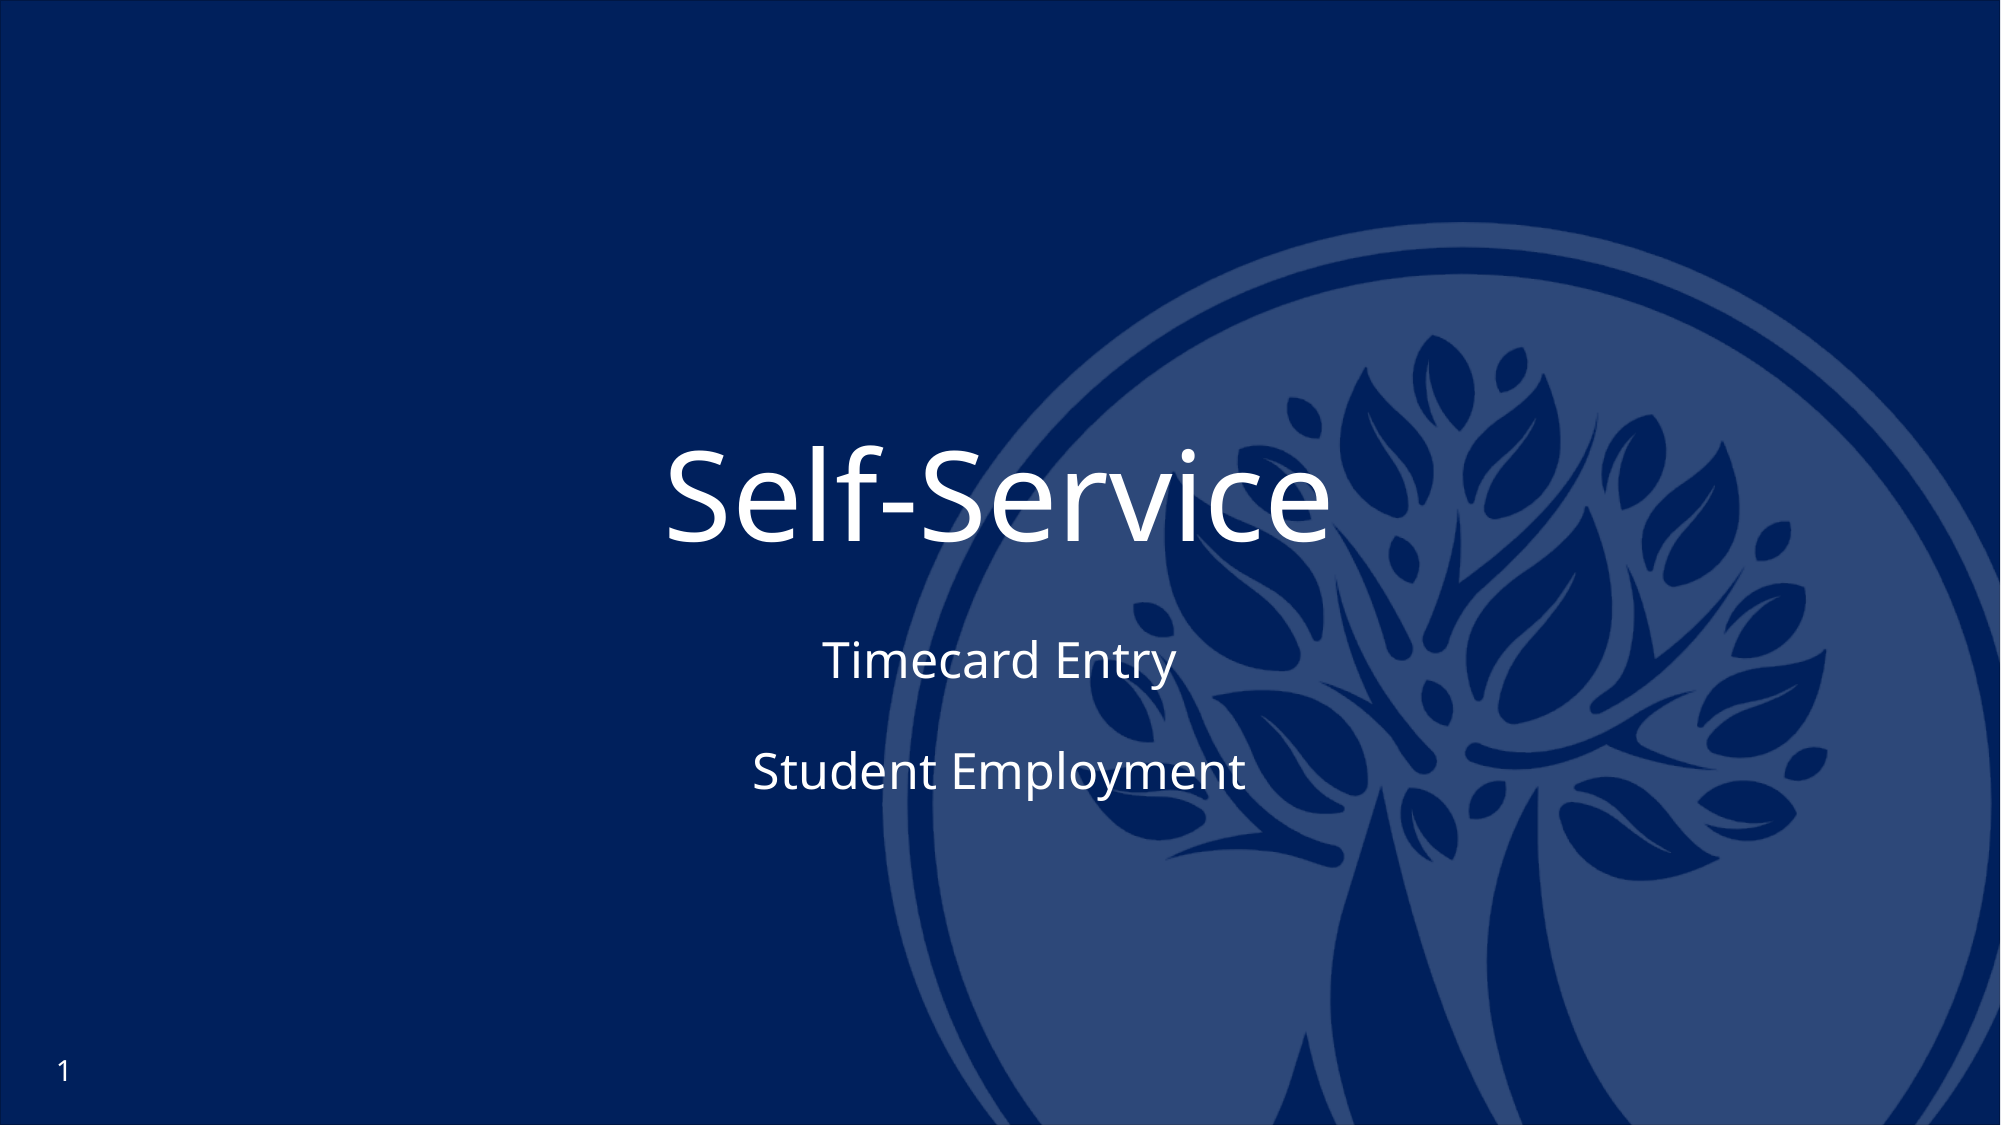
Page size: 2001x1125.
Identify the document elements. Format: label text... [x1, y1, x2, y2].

subtitle Timecard Entry Student Employment [249, 590, 1750, 863]
picture [620, 222, 2001, 1125]
title Self-Service [249, 184, 1750, 576]
slide_number 1 [26, 1042, 103, 1103]
